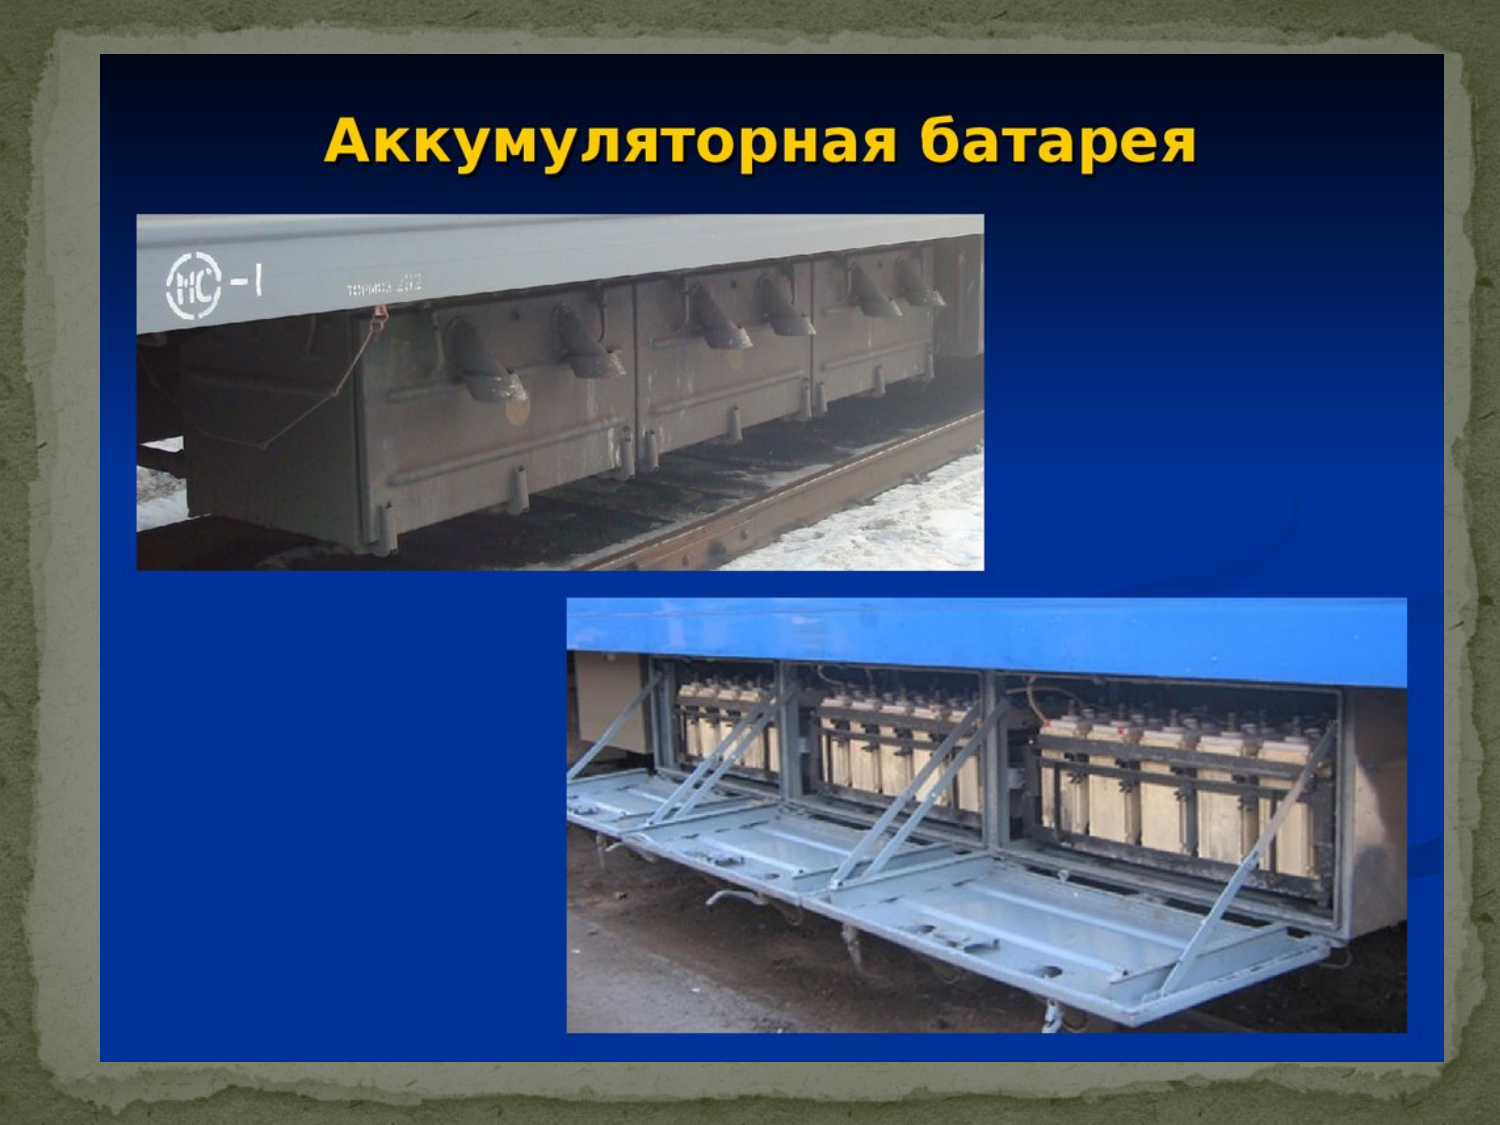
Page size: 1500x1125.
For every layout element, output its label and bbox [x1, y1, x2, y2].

picture [100, 54, 1444, 1062]
